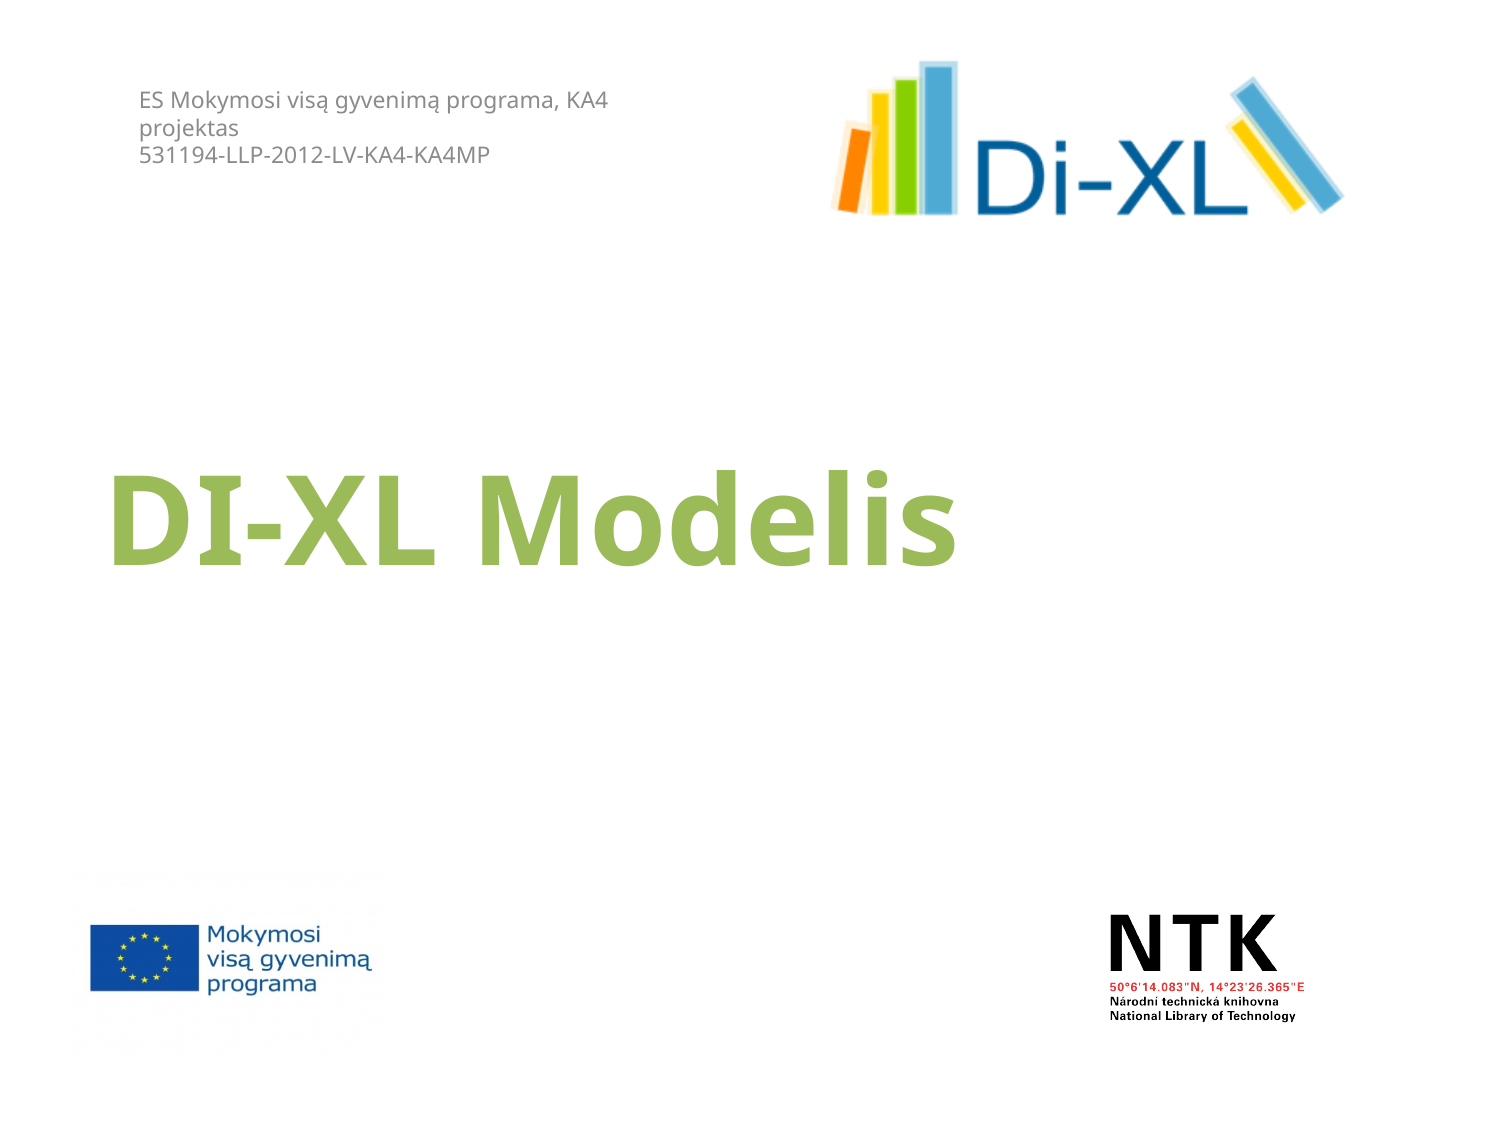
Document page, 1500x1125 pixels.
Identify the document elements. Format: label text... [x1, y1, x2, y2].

picture [796, 30, 1382, 250]
text_box ES Mokymosi visą gyvenimą programa, KA4 projektas 531194-LLP-2012-LV-KA4-KA4MP [123, 78, 703, 211]
title DI-XL Modelis [88, 361, 1364, 669]
picture [70, 867, 385, 1058]
picture [1107, 896, 1329, 1040]
